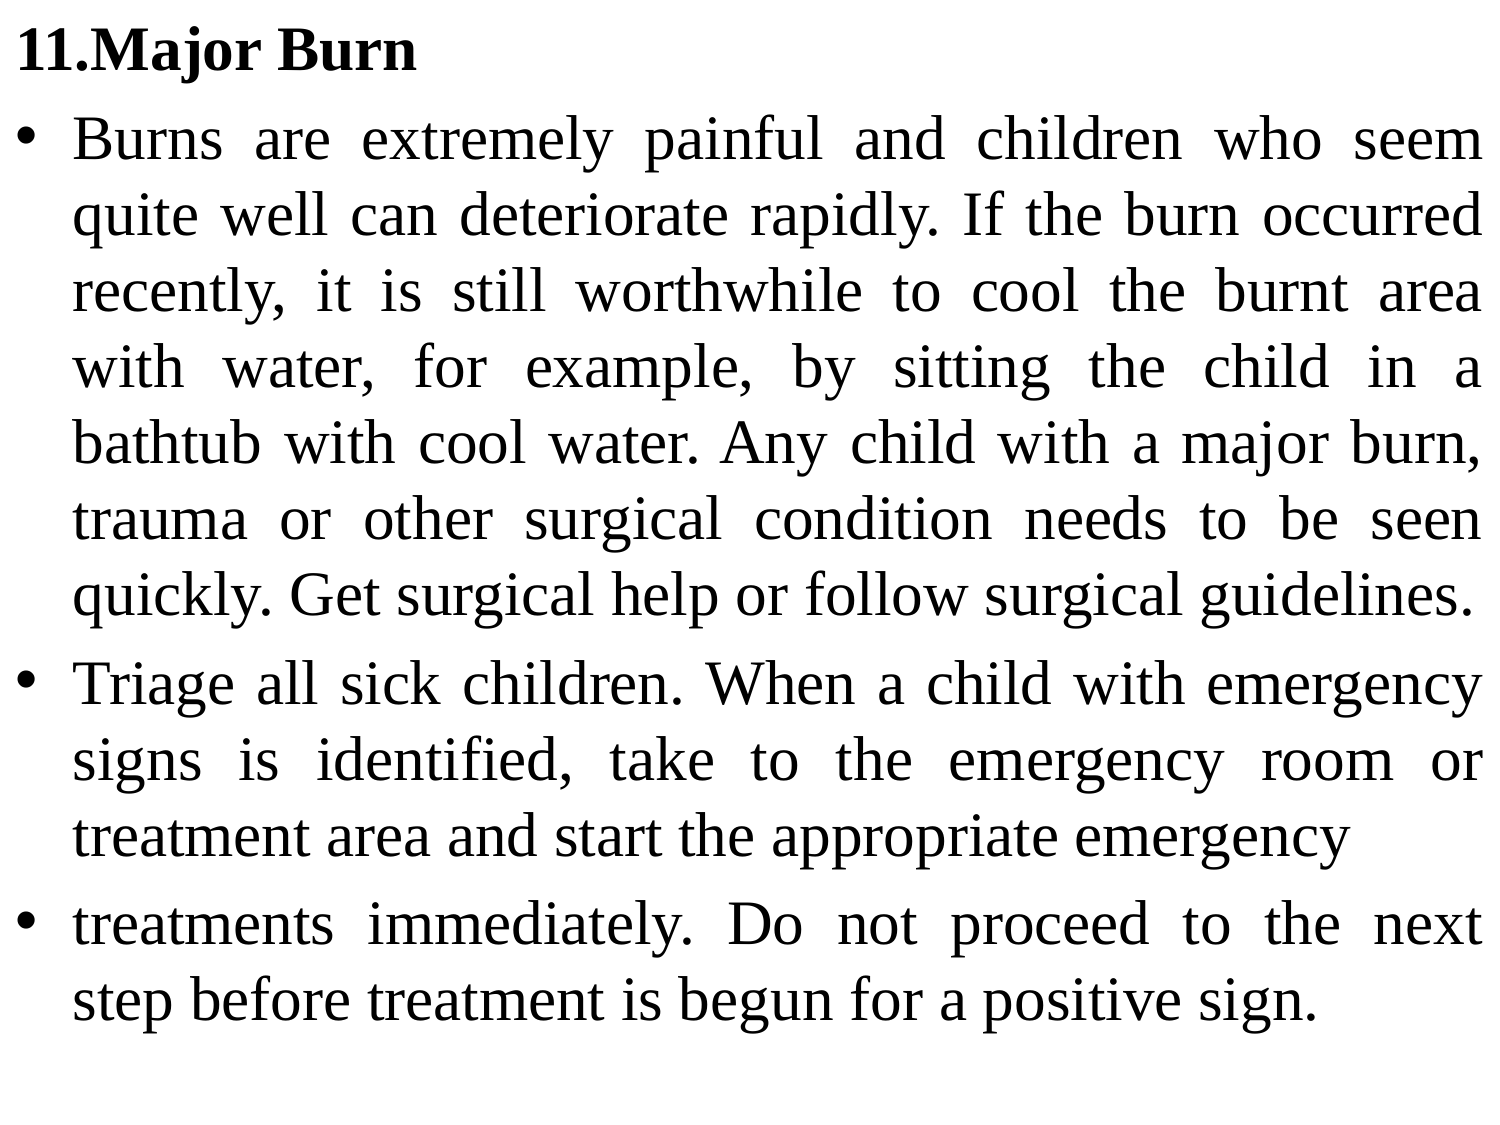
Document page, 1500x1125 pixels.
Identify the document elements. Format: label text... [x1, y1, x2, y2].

list 11.Major Burn Burns are extremely painful and children who seem quite well can deteriorate rapidly. If the burn occurred recently, it is still worthwhile to cool the burnt area with water, for example, by sitting the child in a bathtub with cool water. Any child with a major burn, trauma or other surgical condition needs to be seen quickly. Get surgical help or follow surgical guidelines. Triage all sick children. When a child with emergency signs is identified, take to the emergency room or treatment area and start the appropriate emergency treatments immediately. Do not proceed to the next step before treatment is begun for a positive sign. [0, 0, 1500, 1100]
